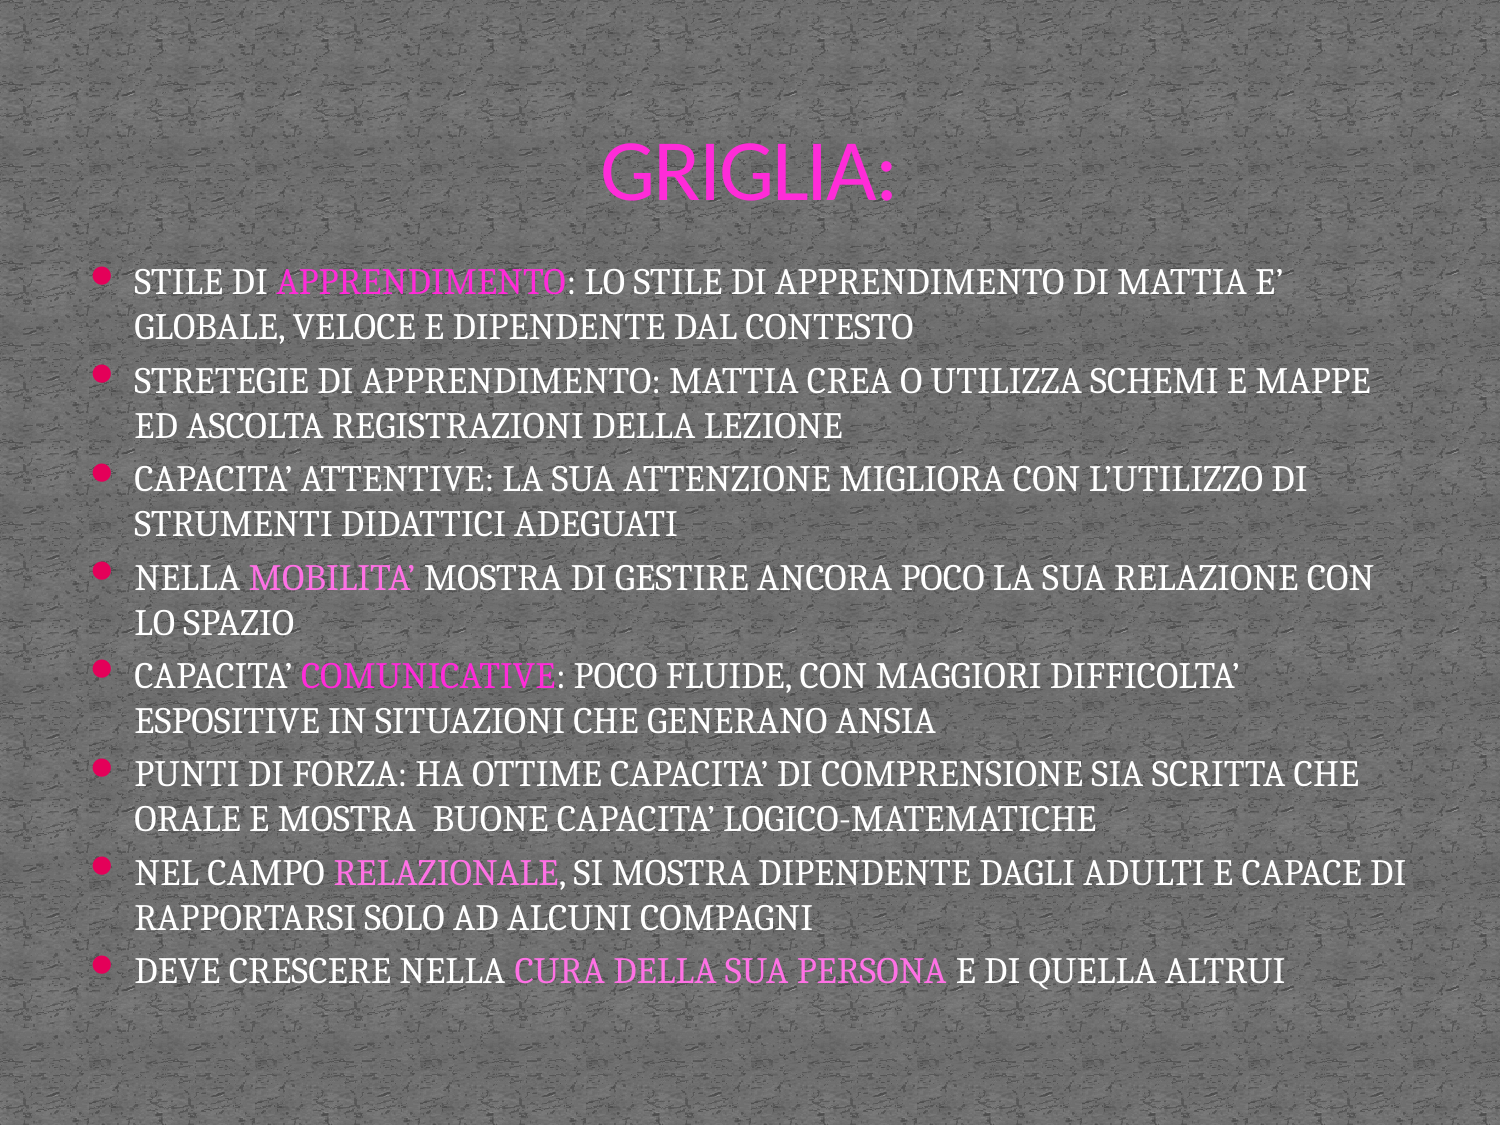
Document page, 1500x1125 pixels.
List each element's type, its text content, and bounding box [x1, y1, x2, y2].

list STILE DI APPRENDIMENTO: LO STILE DI APPRENDIMENTO DI MATTIA E’ GLOBALE, VELOCE E DIPENDENTE DAL CONTESTO STRETEGIE DI APPRENDIMENTO: MATTIA CREA O UTILIZZA SCHEMI E MAPPE ED ASCOLTA REGISTRAZIONI DELLA LEZIONE CAPACITA’ ATTENTIVE: LA SUA ATTENZIONE MIGLIORA CON L’UTILIZZO DI STRUMENTI DIDATTICI ADEGUATI NELLA MOBILITA’ MOSTRA DI GESTIRE ANCORA POCO LA SUA RELAZIONE CON LO SPAZIO CAPACITA’ COMUNICATIVE: POCO FLUIDE, CON MAGGIORI DIFFICOLTA’ ESPOSITIVE IN SITUAZIONI CHE GENERANO ANSIA PUNTI DI FORZA: HA OTTIME CAPACITA’ DI COMPRENSIONE SIA SCRITTA CHE ORALE E MOSTRA BUONE CAPACITA’ LOGICO-MATEMATICHE NEL CAMPO RELAZIONALE, SI MOSTRA DIPENDENTE DAGLI ADULTI E CAPACE DI RAPPORTARSI SOLO AD ALCUNI COMPAGNI DEVE CRESCERE NELLA CURA DELLA SUA PERSONA E DI QUELLA ALTRUI [74, 249, 1426, 1001]
title GRIGLIA: [74, 24, 1425, 225]
